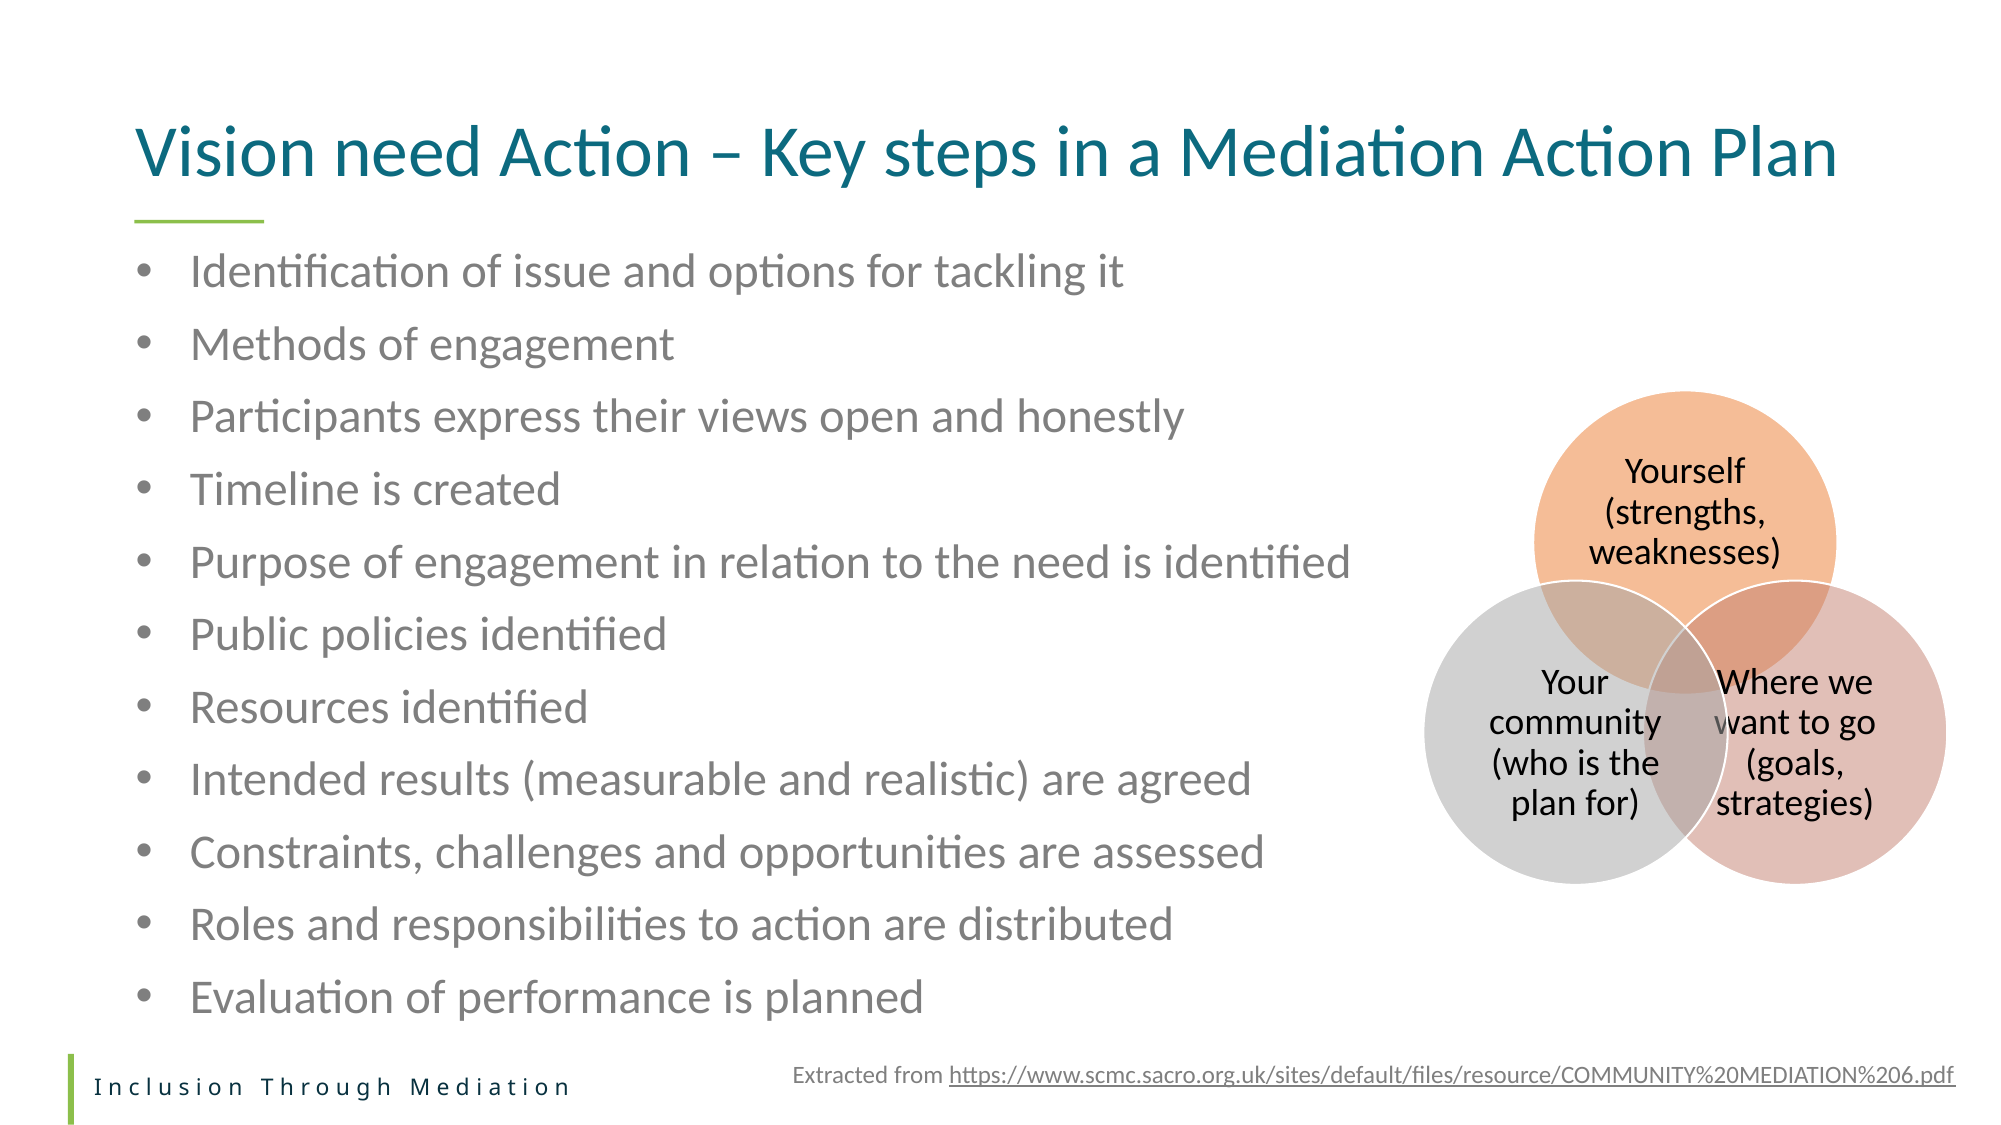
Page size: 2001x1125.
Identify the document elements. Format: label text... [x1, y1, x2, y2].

text_box Extracted from https://www.scmc.sacro.org.uk/sites/default/files/resource/COMMUNITY%20MEDIATION%206.pdf [777, 1051, 2000, 1097]
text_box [1423, 336, 1948, 939]
list Identification of issue and options for tackling it Methods of engagement Participants express their views open and honestly Timeline is created Purpose of engagement in relation to the need is identified Public policies identified Resources identified Intended results (measurable and realistic) are agreed Constraints, challenges and opportunities are assessed Roles and responsibilities to action are distributed Evaluation of performance is planned [120, 238, 1859, 1037]
list Vision need Action – Key steps in a Mediation Action Plan [120, 105, 1859, 201]
